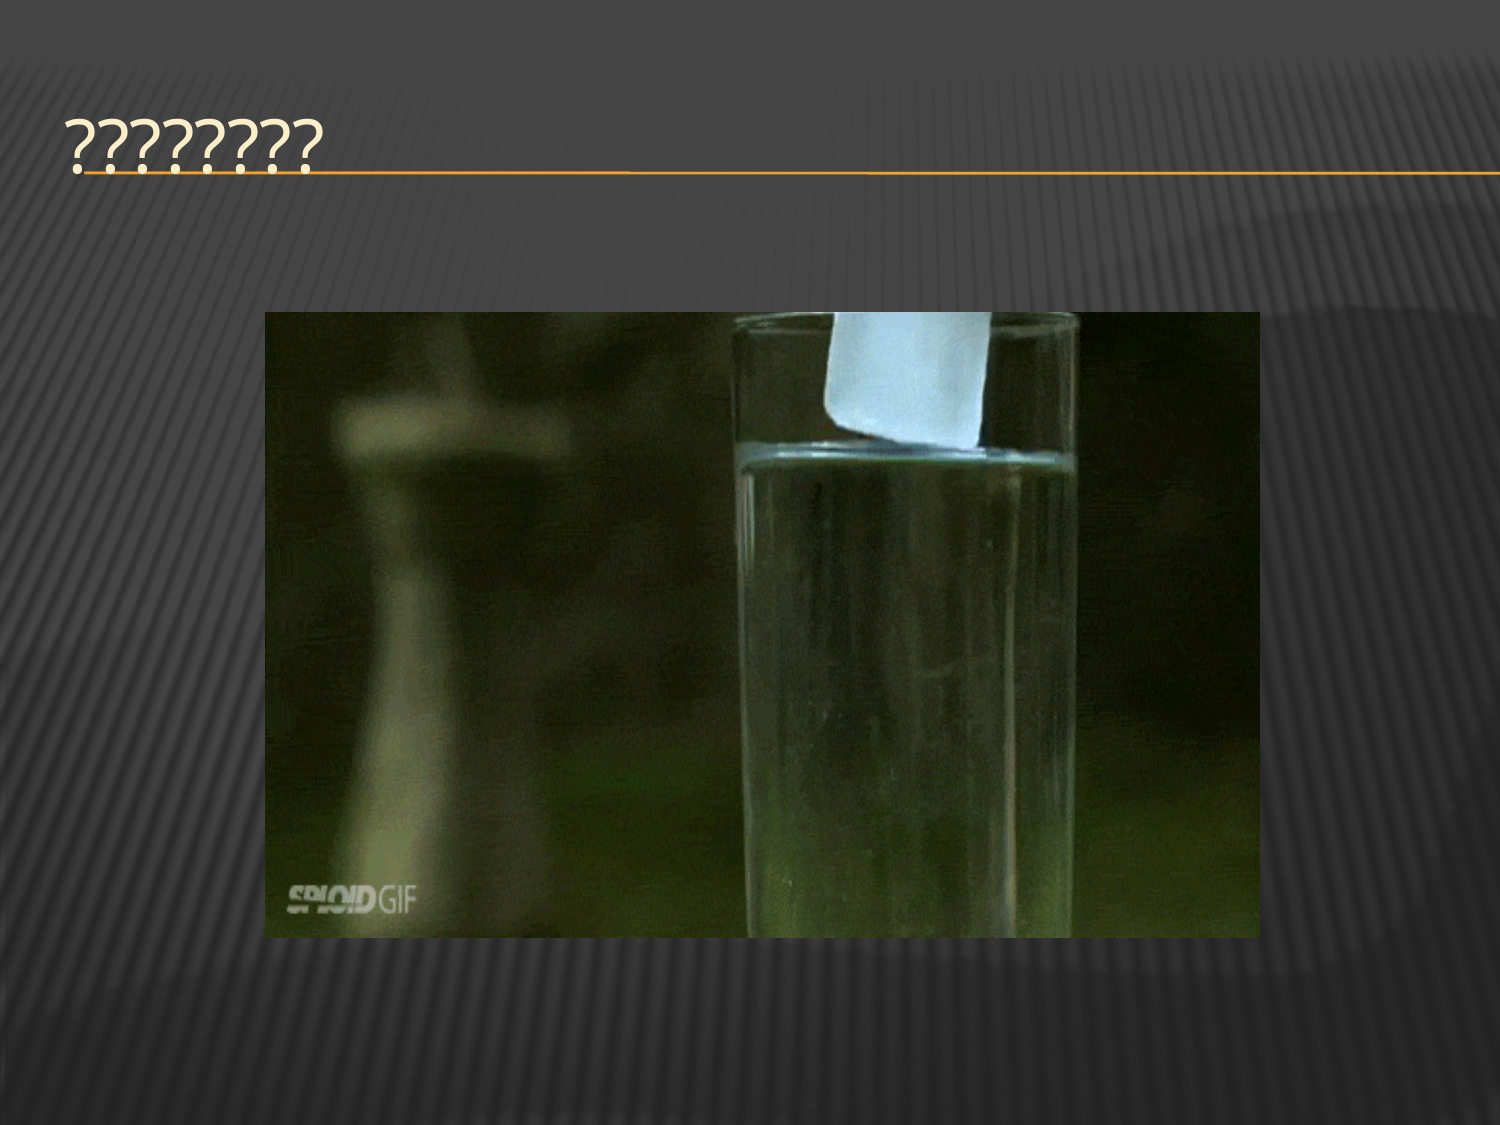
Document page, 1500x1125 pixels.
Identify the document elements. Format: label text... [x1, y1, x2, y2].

title ???????? [50, 75, 1475, 213]
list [265, 312, 1260, 938]
